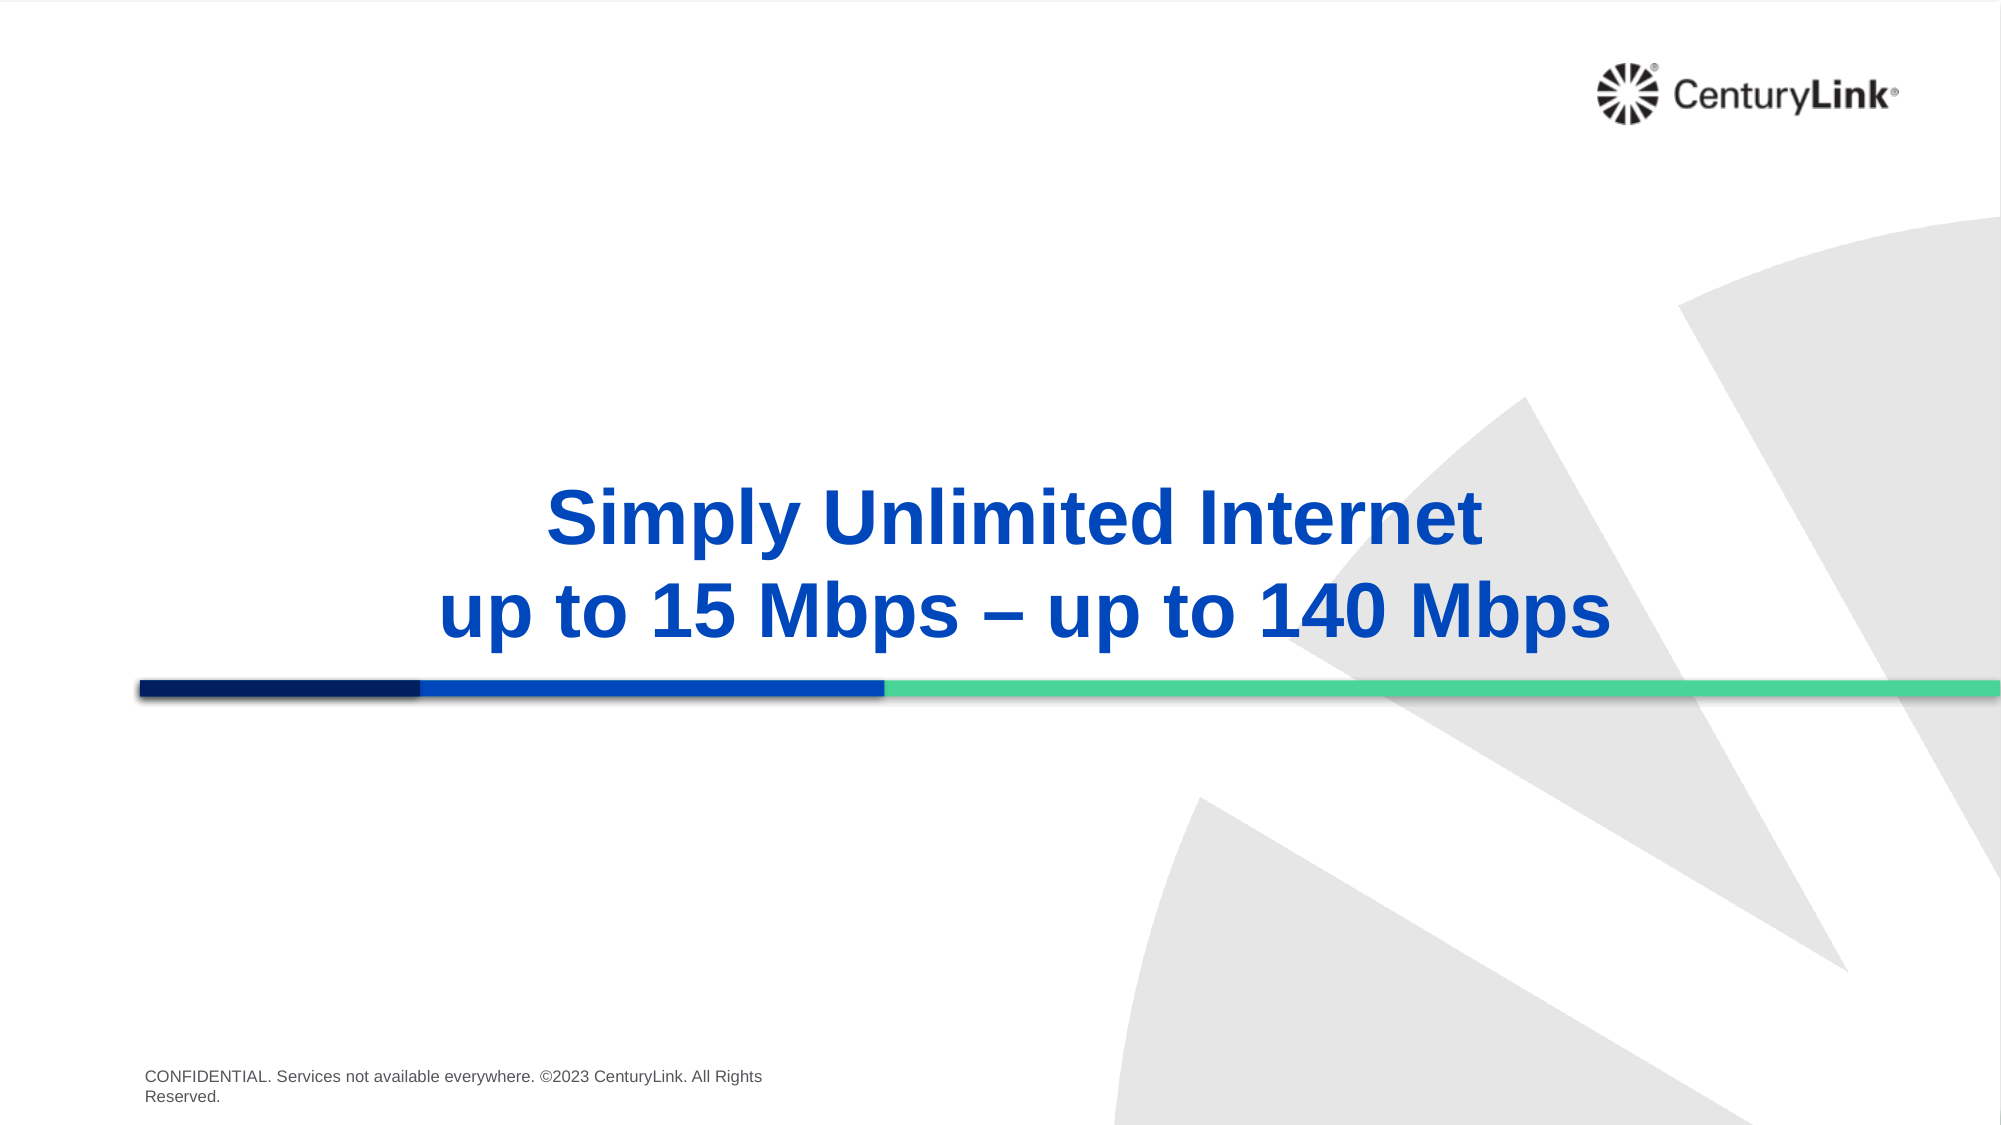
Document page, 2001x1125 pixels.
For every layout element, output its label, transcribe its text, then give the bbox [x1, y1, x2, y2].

title Simply Unlimited Internet up to 15 Mbps – up to 140 Mbps [125, 360, 1928, 666]
picture [0, 3, 2001, 1125]
